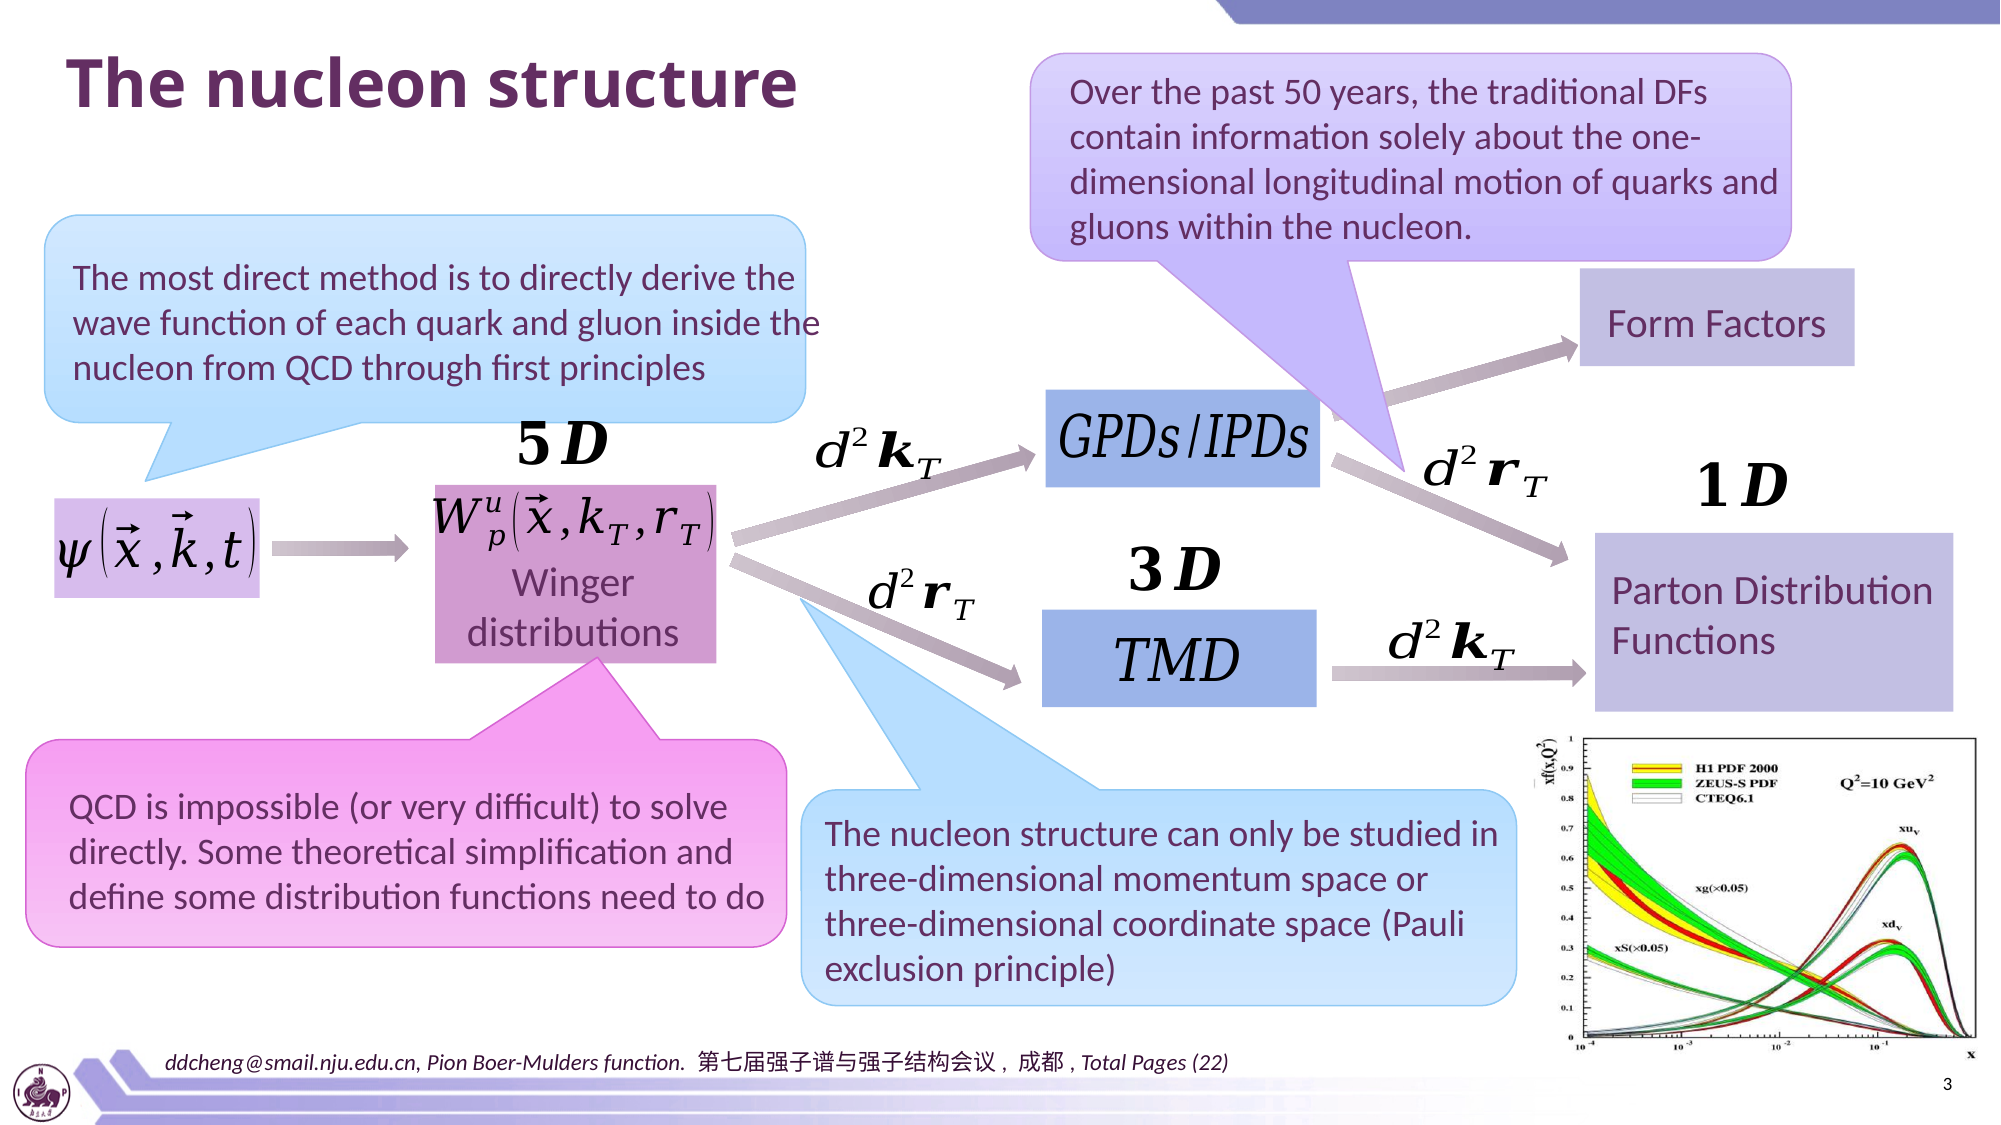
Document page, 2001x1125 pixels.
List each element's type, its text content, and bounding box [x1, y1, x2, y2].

text_box [54, 498, 260, 598]
text_box Parton Distribution Functions [1596, 555, 1956, 671]
text_box [801, 803, 809, 992]
text_box Winger distributions [448, 547, 699, 663]
text_box [1042, 609, 1317, 708]
picture [0, 732, 2000, 1125]
text_box The nucleon structure [50, 33, 1018, 119]
slide_number 3 [1883, 1072, 1968, 1125]
text_box [435, 484, 717, 664]
text_box The nucleon structure can only be studied in three-dimensional momentum space or three-dimensional coordinate space (Pauli exclusion principle) [809, 801, 1528, 997]
text_box [729, 552, 1022, 691]
text_box [731, 444, 1036, 547]
text_box Form Factors [1592, 288, 1842, 353]
footer ddcheng@smail.nju.edu.cn, Pion Boer-Mulders function. 第七届强子谱与强子结构会议, 成都, Total Pages (22) [149, 1040, 1450, 1079]
text_box [800, 598, 1507, 801]
text_box [1331, 452, 1569, 568]
text_box [1331, 410, 1342, 422]
text_box [1030, 53, 1776, 472]
text_box QCD is impossible (or very difficult) to solve directly. Some theoretical simplification and define some distribution functions need to do [53, 774, 815, 925]
text_box [44, 215, 806, 482]
text_box [532, 464, 738, 542]
text_box Over the past 50 years, the traditional DFs contain information solely about the one-dimensional longitudinal motion of quarks and gluons within the nucleon. [1054, 59, 1844, 255]
text_box [272, 533, 410, 563]
text_box [1384, 335, 1579, 407]
text_box [814, 997, 1504, 1006]
text_box [25, 657, 787, 948]
text_box [44, 511, 250, 589]
picture [0, 0, 2000, 26]
text_box [1045, 389, 1321, 488]
text_box [1331, 658, 1587, 688]
text_box [1595, 532, 1954, 712]
text_box The most direct method is to directly derive the wave function of each quark and gluon inside the nucleon from QCD through first principles [57, 245, 839, 396]
text_box [1579, 268, 1855, 367]
